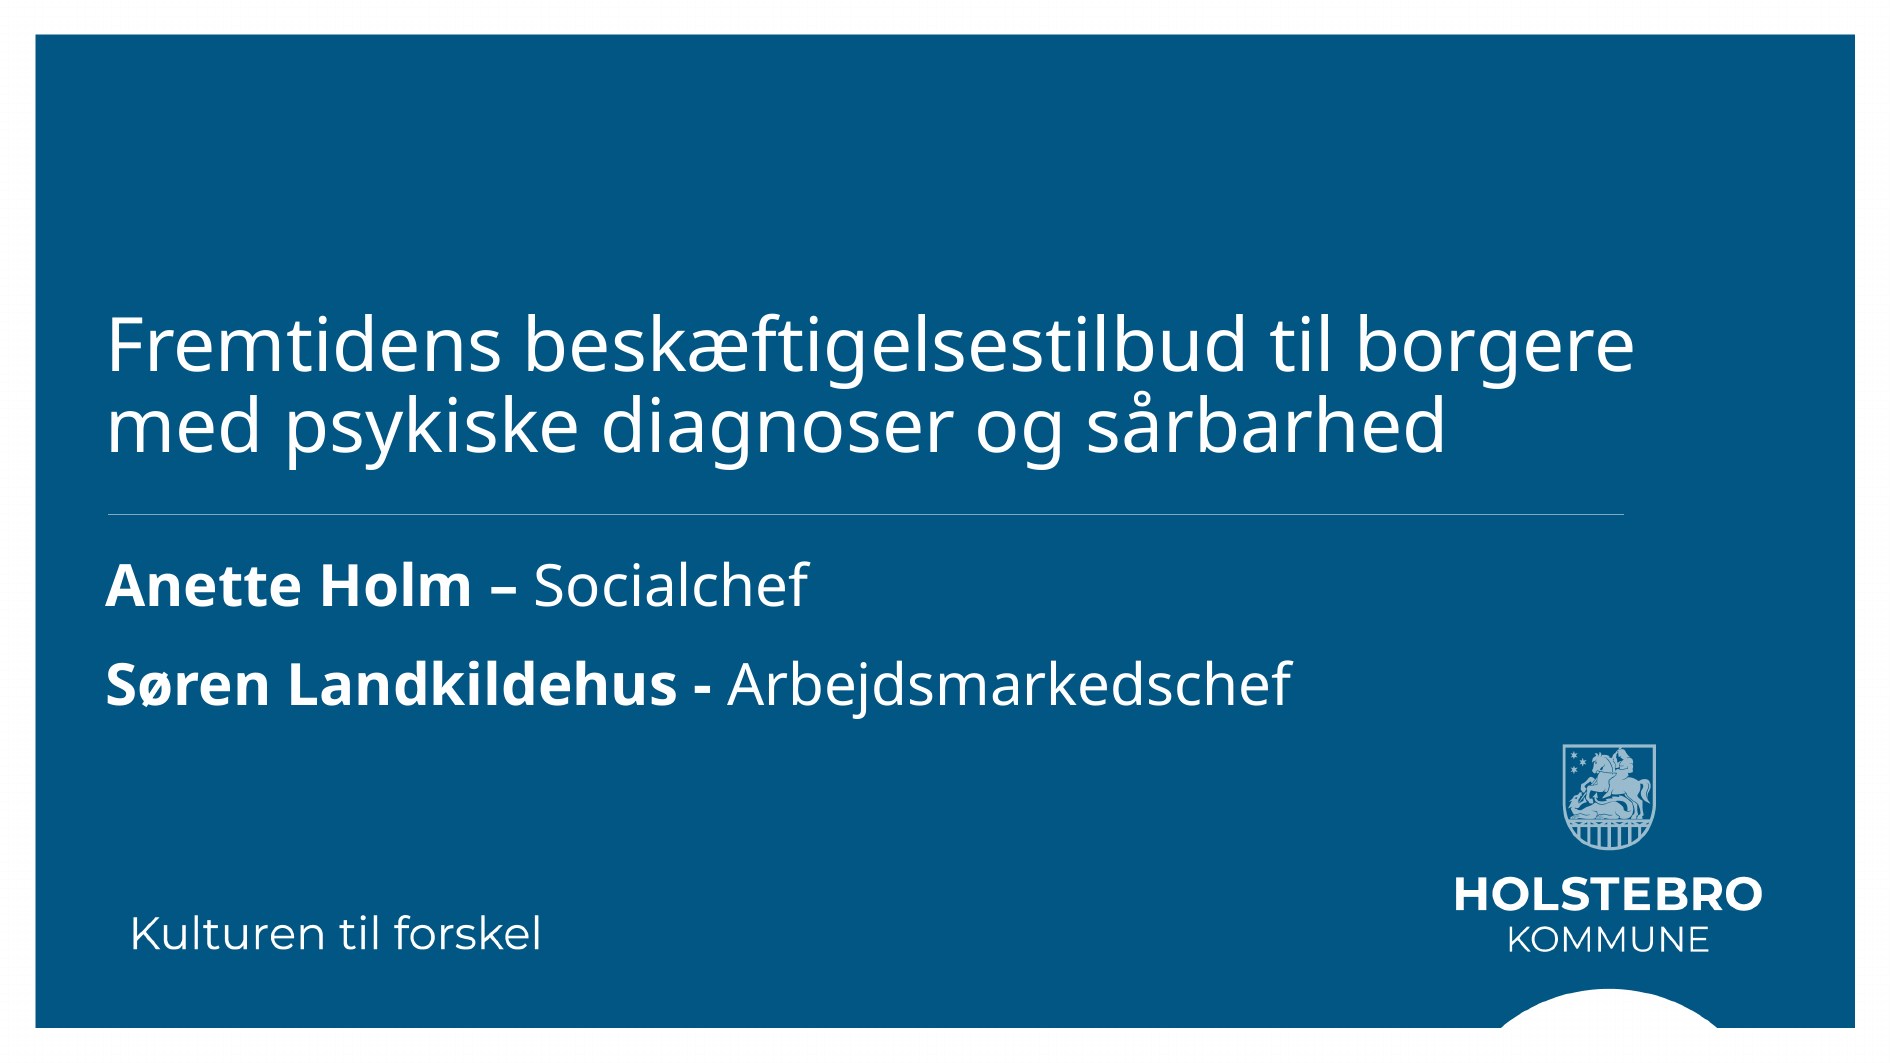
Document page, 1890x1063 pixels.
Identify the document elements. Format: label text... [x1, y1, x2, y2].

text_box Fremtidens beskæftigelsestilbud til borgere med psykiske diagnoser og sårbarhed [90, 299, 1791, 541]
text_box Anette Holm – Socialchef Søren Landkildehus - Arbejdsmarkedschef [90, 541, 1585, 829]
picture [0, 0, 1890, 1063]
